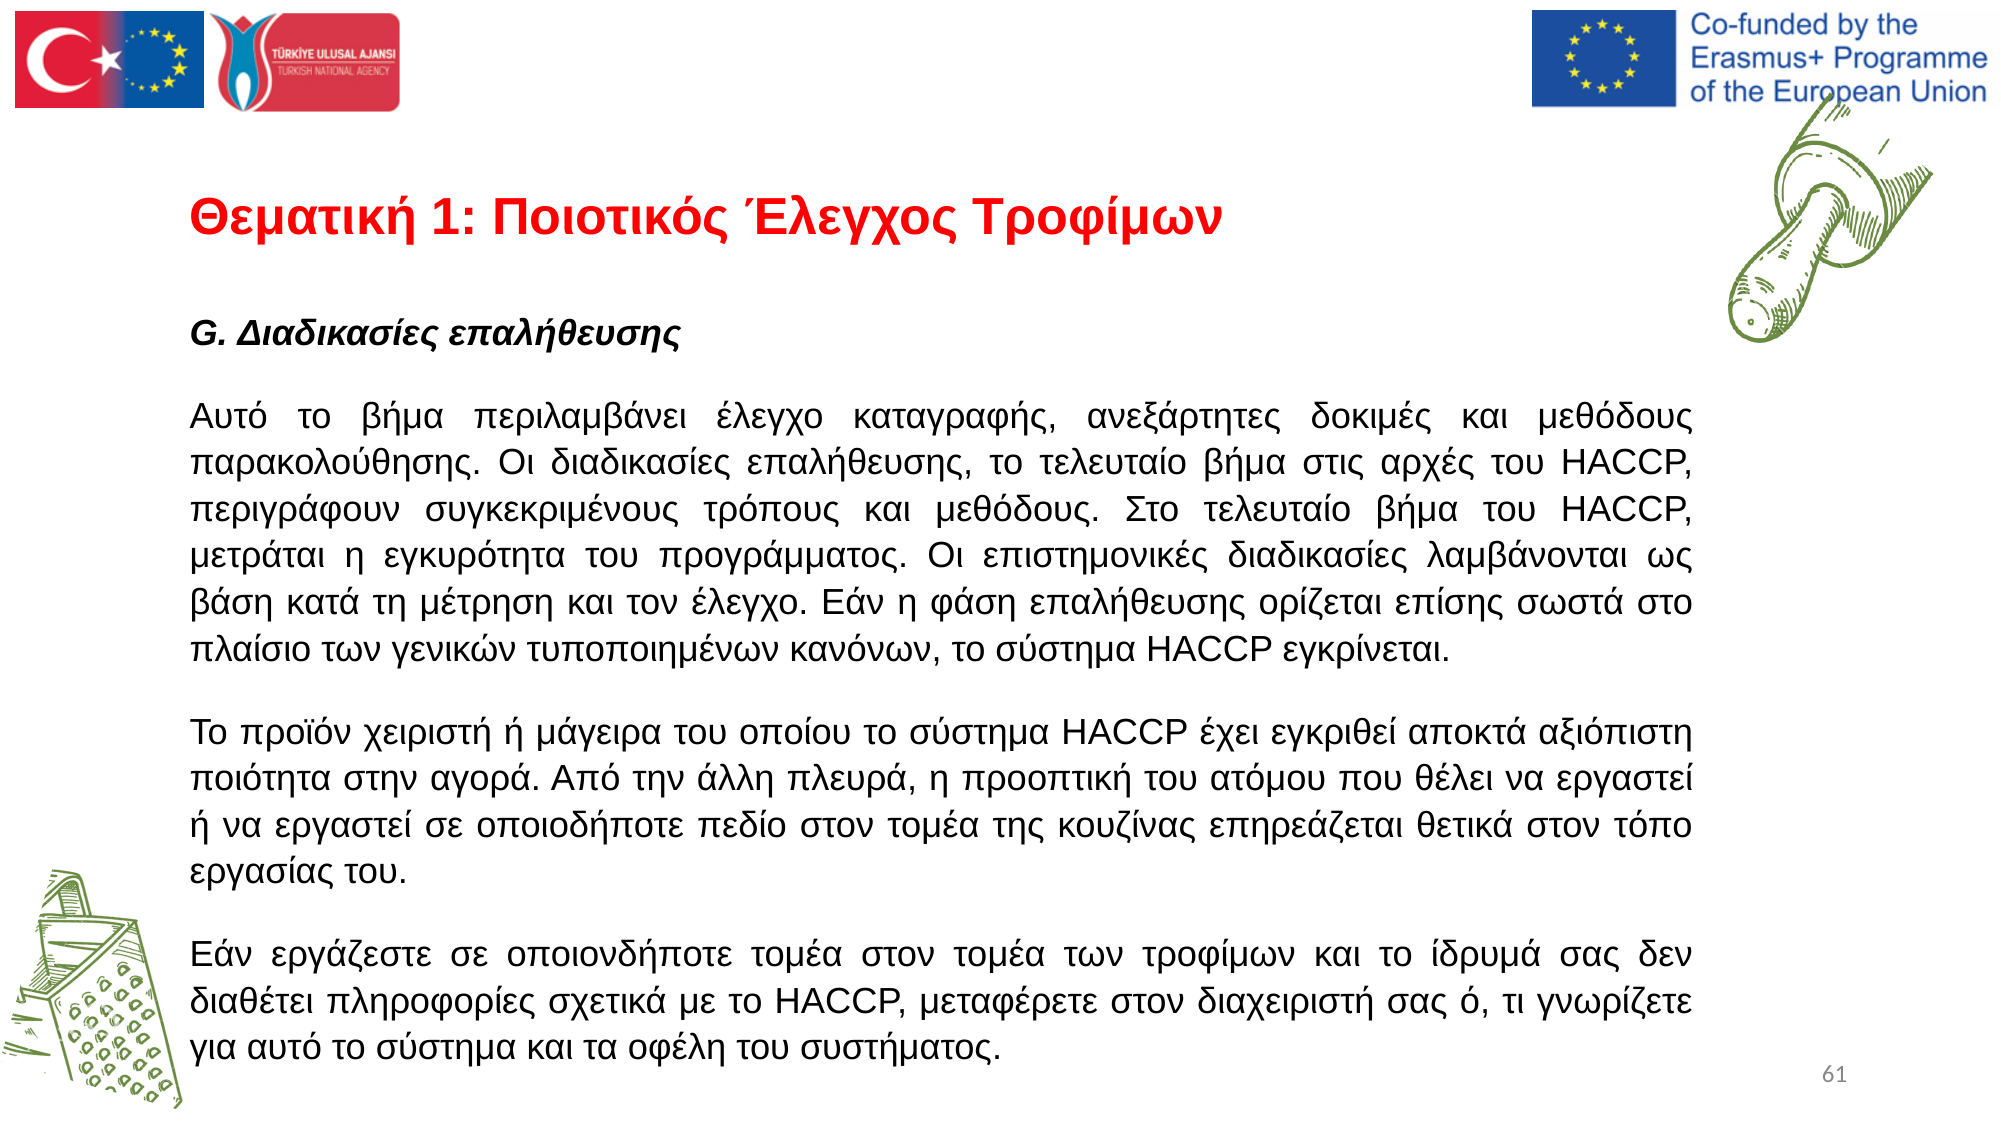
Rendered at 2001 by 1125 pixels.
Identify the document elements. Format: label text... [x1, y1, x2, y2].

list G. Διαδικασίες επαλήθευσης Αυτό το βήμα περιλαμβάνει έλεγχο καταγραφής, ανεξάρτητες δοκιμές και μεθόδους παρακολούθησης. Οι διαδικασίες επαλήθευσης, το τελευταίο βήμα στις αρχές του HACCP, περιγράφουν συγκεκριμένους τρόπους και μεθόδους. Στο τελευταίο βήμα του HACCP, μετράται η εγκυρότητα του προγράμματος. Οι επιστημονικές διαδικασίες λαμβάνονται ως βάση κατά τη μέτρηση και τον έλεγχο. Εάν η φάση επαλήθευσης ορίζεται επίσης σωστά στο πλαίσιο των γενικών τυποποιημένων κανόνων, το σύστημα HACCP εγκρίνεται. Το προϊόν χειριστή ή μάγειρα του οποίου το σύστημα HACCP έχει εγκριθεί αποκτά αξιόπιστη ποιότητα στην αγορά. Από την άλλη πλευρά, η προοπτική του ατόμου που θέλει να εργαστεί ή να εργαστεί σε οποιοδήποτε πεδίο στον τομέα της κουζίνας επηρεάζεται θετικά στον τόπο εργασίας του. Εάν εργάζεστε σε οποιονδήποτε τομέα στον τομέα των τροφίμων και το ίδρυμά σας δεν διαθέτει πληροφορίες σχετικά με το HACCP, μεταφέρετε στον διαχειριστή σας ό, τι γνωρίζετε για αυτό το σύστημα και τα οφέλη του συστήματος. [174, 298, 1710, 1079]
picture [15, 11, 204, 108]
picture [0, 825, 248, 1125]
picture [1532, 10, 2000, 418]
picture [208, 8, 406, 118]
title Θεματική 1: Ποιοτικός Έλεγχος Τροφίμων [174, 145, 1710, 298]
slide_number 61 [1412, 1042, 1863, 1103]
